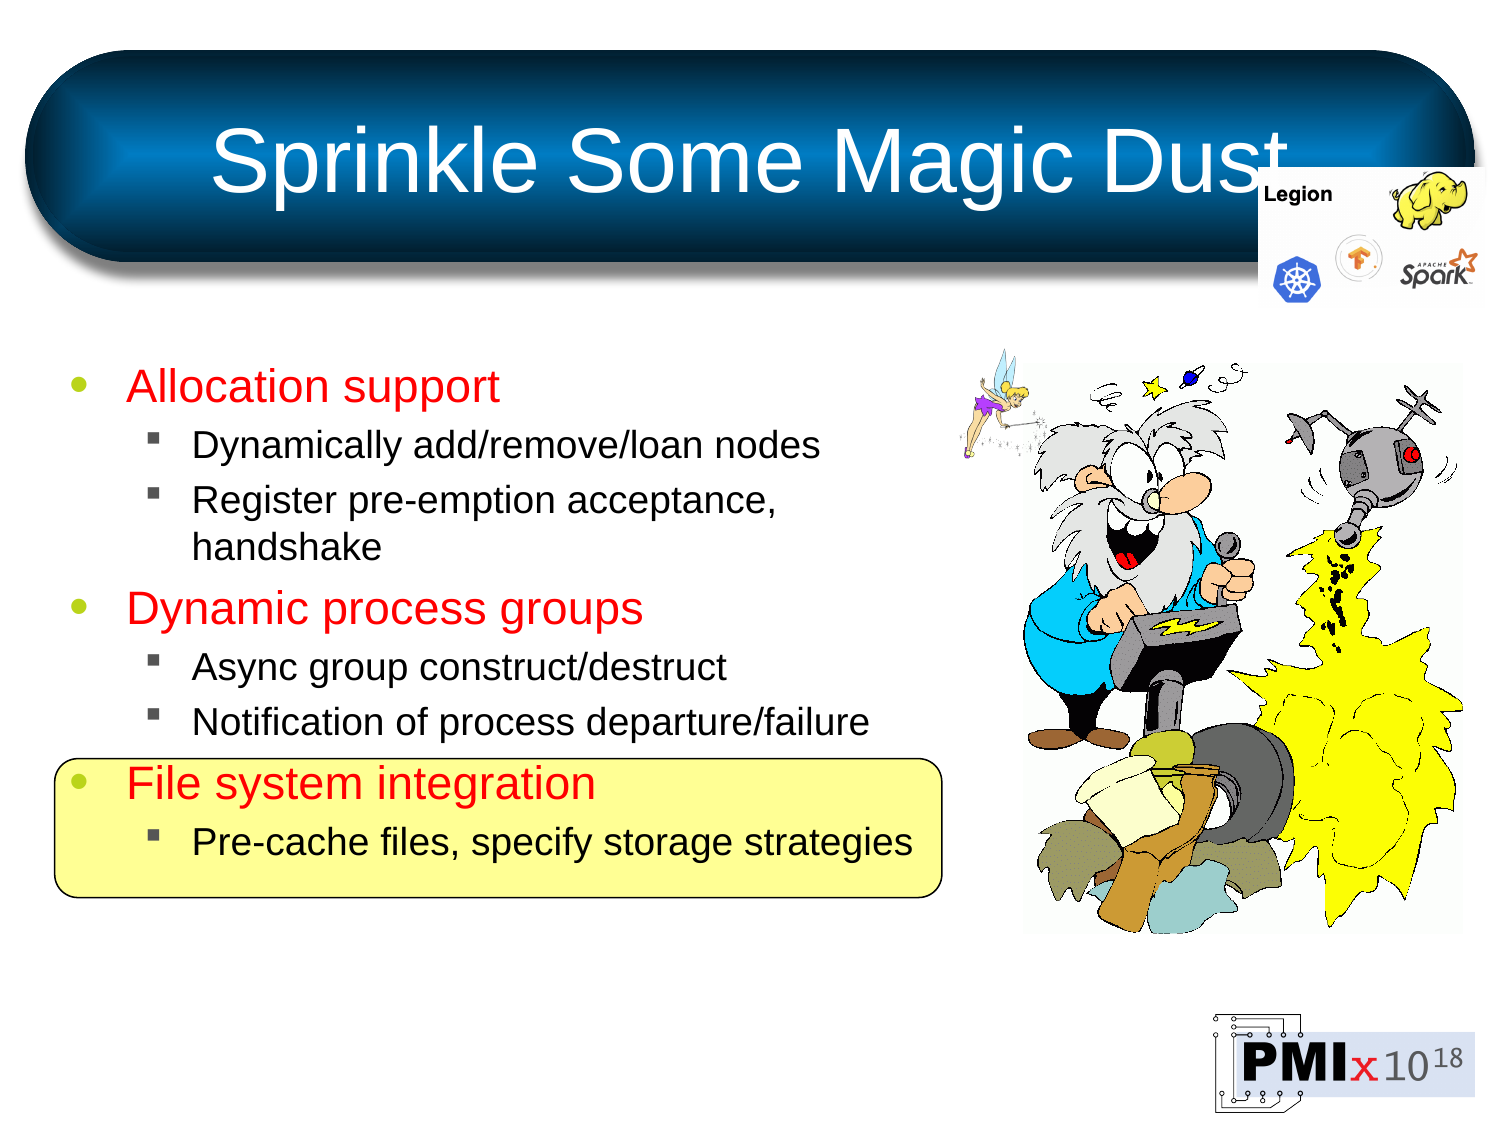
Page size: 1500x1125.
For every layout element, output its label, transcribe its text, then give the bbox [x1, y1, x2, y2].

title Sprinkle Some Magic Dust [112, 62, 1388, 250]
picture [941, 348, 1463, 934]
picture [1258, 166, 1485, 308]
picture [1213, 1014, 1475, 1113]
list Allocation support Dynamically add/remove/loan nodes Register pre-emption acceptance, handshake Dynamic process groups Async group construct/destruct Notification of process departure/failure File system integration Pre-cache files, specify storage strategies [54, 348, 961, 949]
